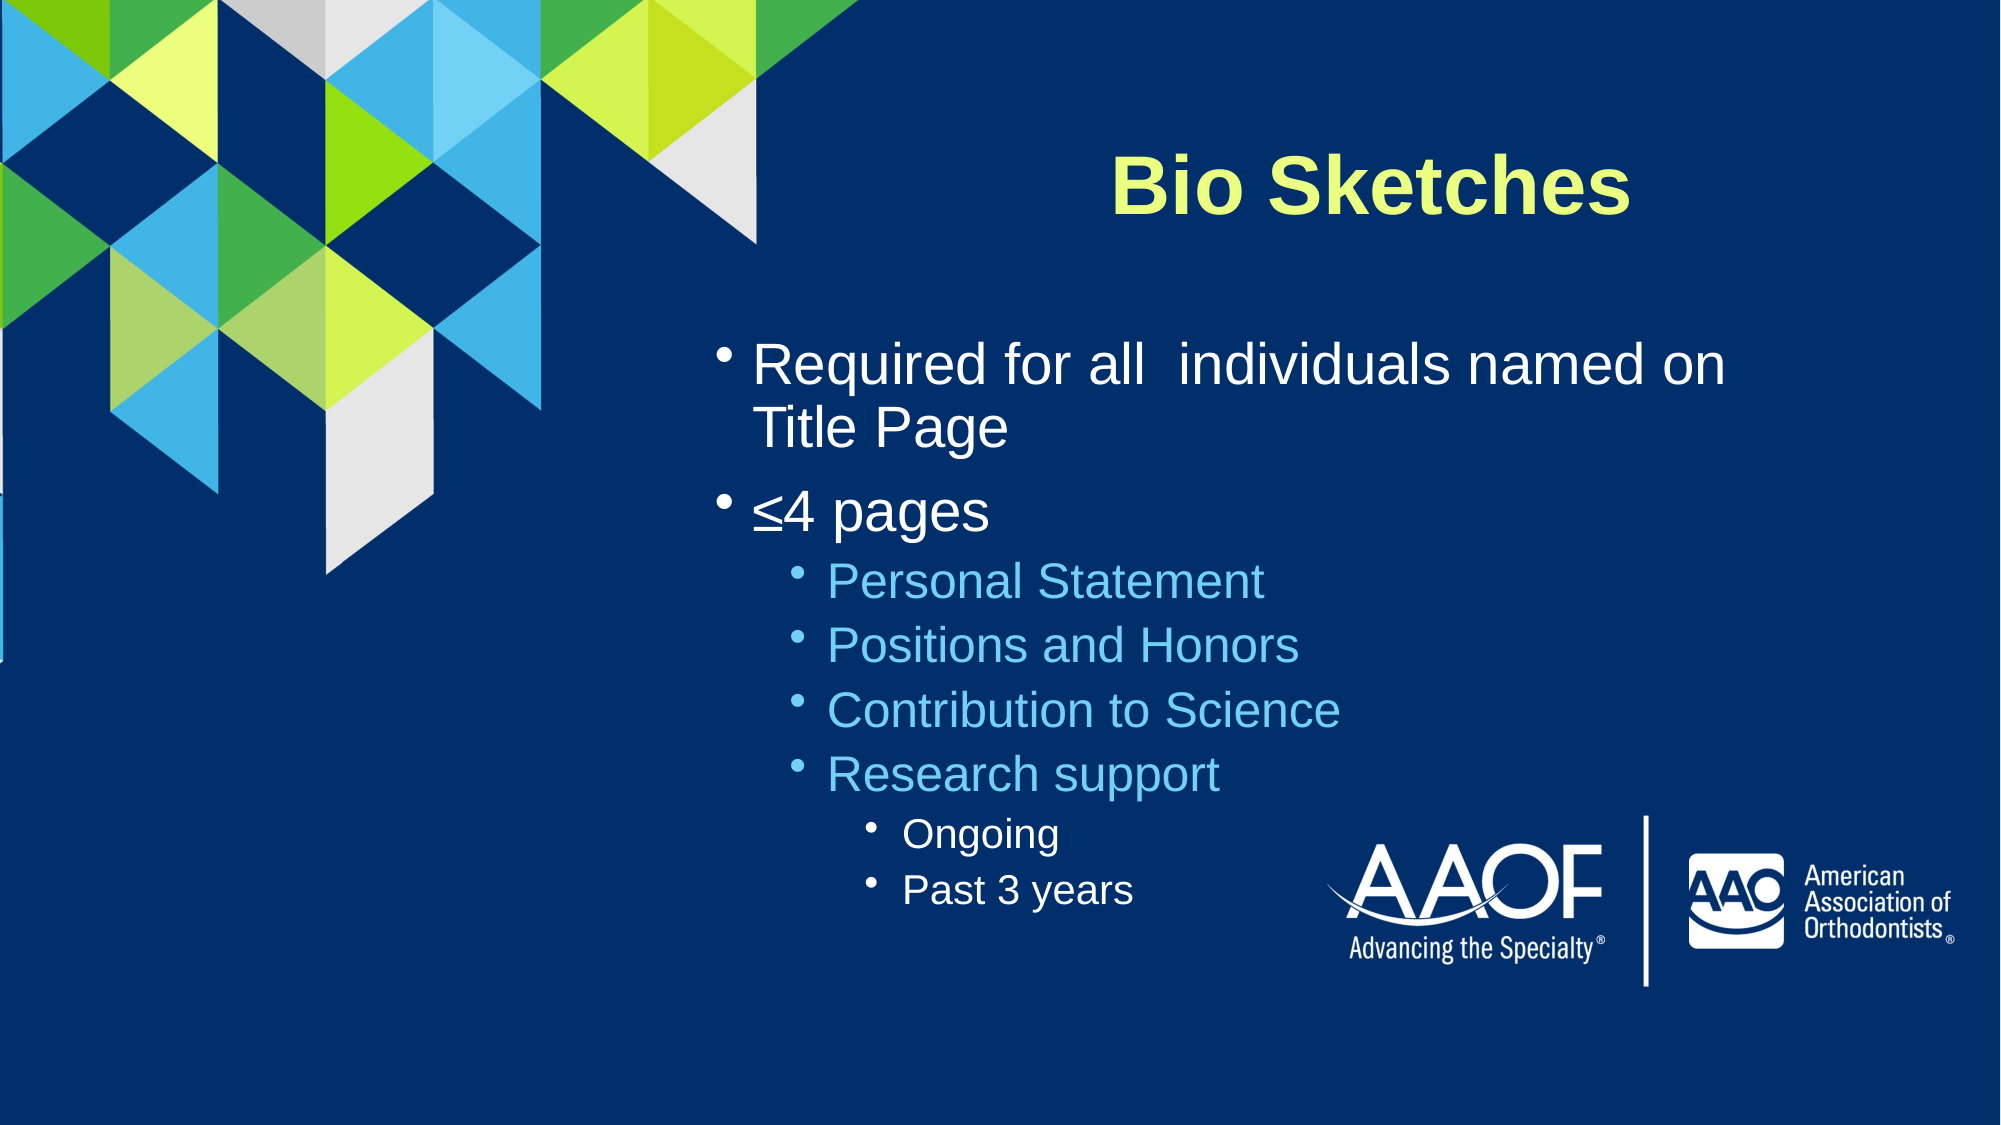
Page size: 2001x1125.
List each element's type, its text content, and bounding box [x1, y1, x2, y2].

text_box Required for all individuals named on Title Page ≤4 pages Personal Statement Positions and Honors Contribution to Science Research support Ongoing Past 3 years [712, 324, 1834, 913]
picture [0, 0, 2001, 1125]
text_box Bio Sketches [737, 82, 2000, 231]
